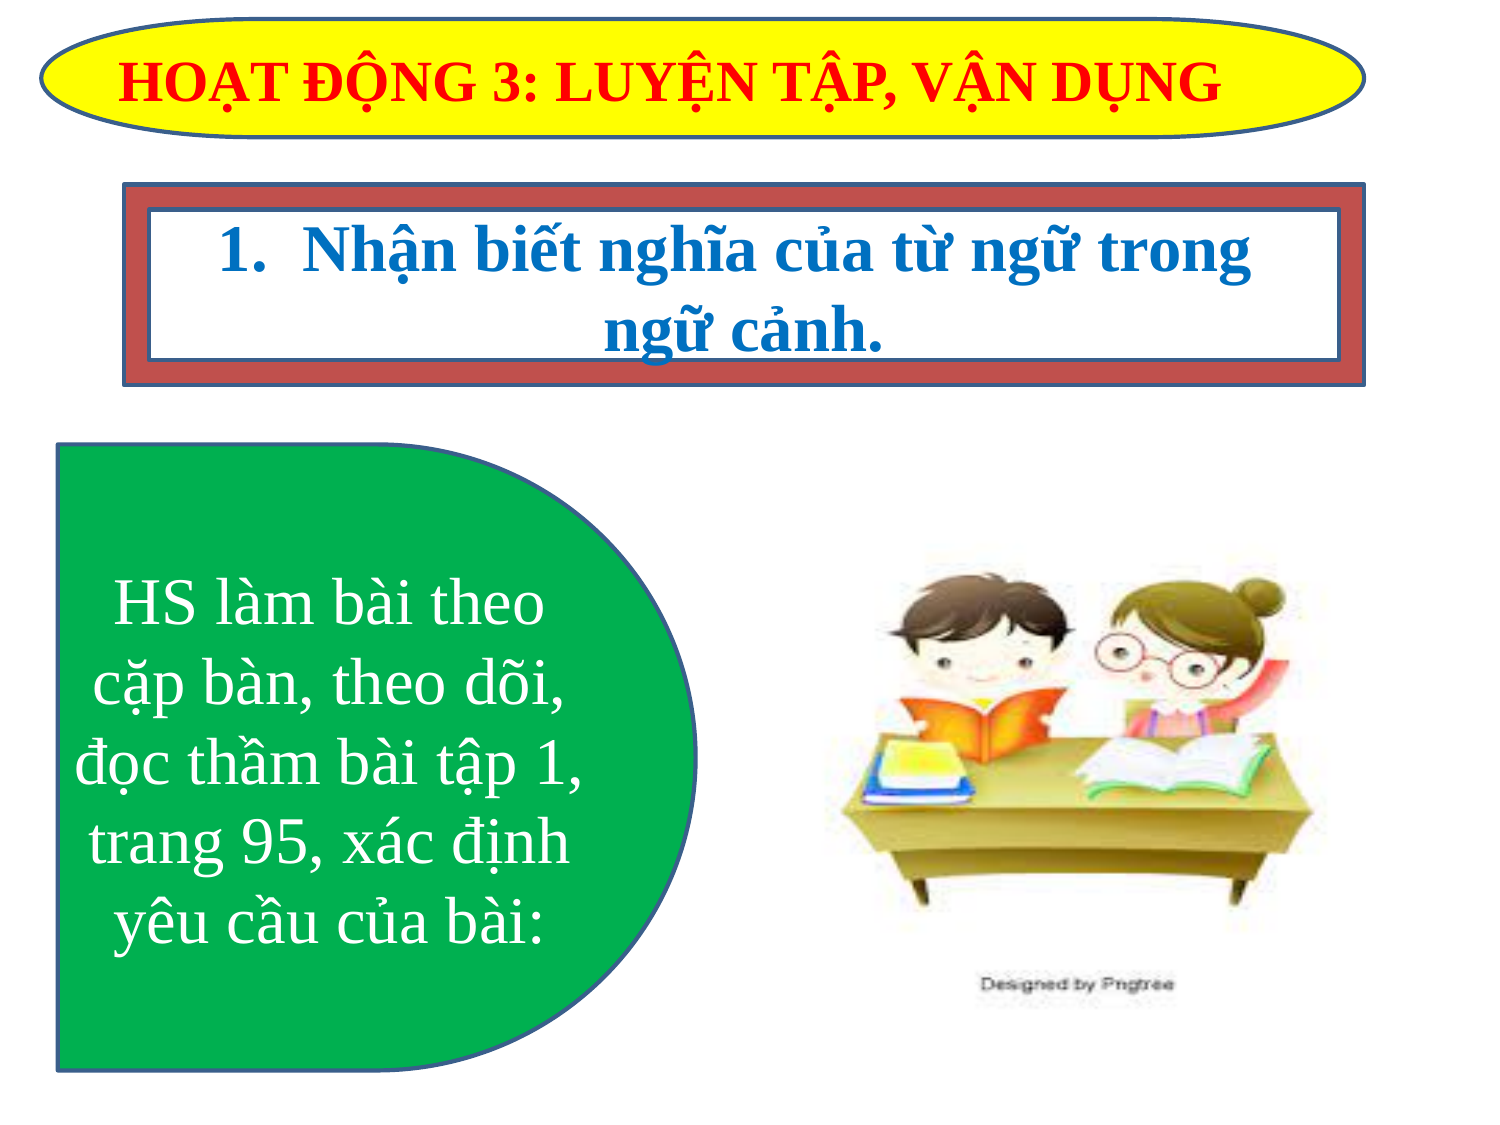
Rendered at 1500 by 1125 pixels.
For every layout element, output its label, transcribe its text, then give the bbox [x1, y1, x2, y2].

text_box Nhận biết nghĩa của từ ngữ trong ngữ cảnh. [122, 182, 1366, 387]
text_box HS làm bài theo cặp bàn, theo dõi, đọc thầm bài tập 1, trang 95, xác định yêu cầu của bài: [55, 442, 698, 1073]
text_box HOẠT ĐỘNG 3: LUYỆN TẬP, VẬN DỤNG [39, 16, 1367, 140]
picture [726, 467, 1431, 1012]
